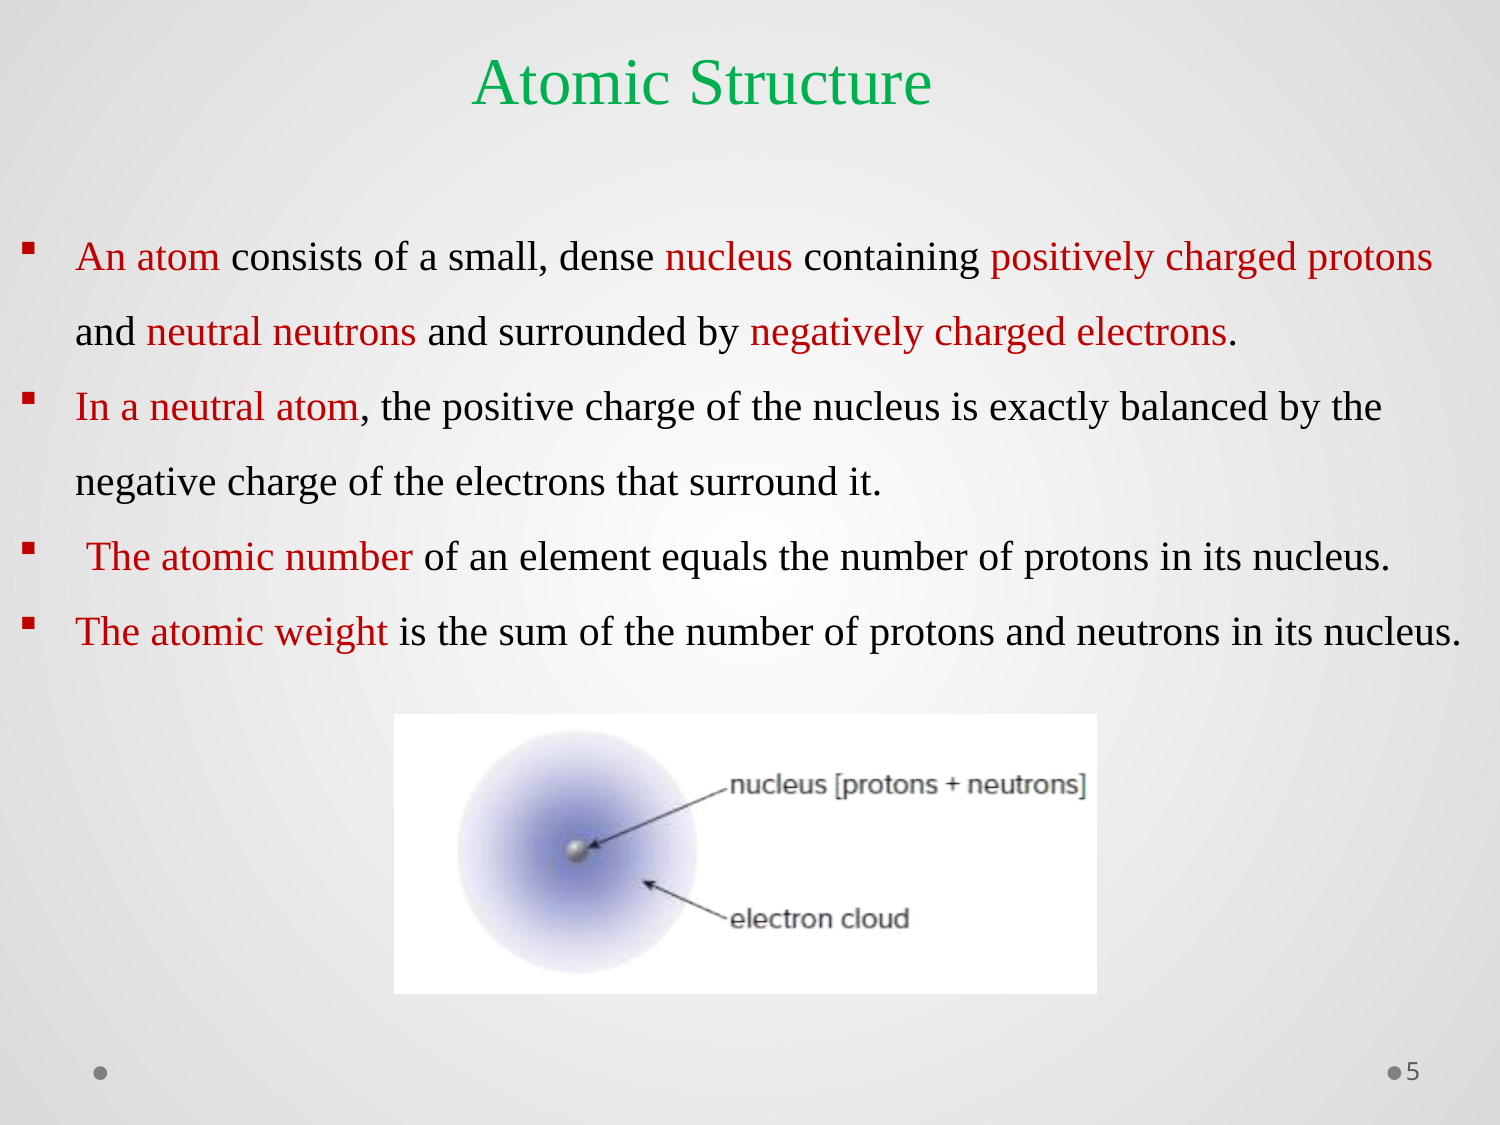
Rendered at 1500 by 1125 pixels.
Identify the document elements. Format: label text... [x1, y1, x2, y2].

picture [394, 714, 1097, 994]
slide_number 5 [1401, 1042, 1494, 1103]
text_box Atomic Structure [456, 30, 949, 126]
text_box An atom consists of a small, dense nucleus containing positively charged protons and neutral neutrons and surrounded by negatively charged electrons. In a neutral atom, the positive charge of the nucleus is exactly balanced by the negative charge of the electrons that surround it. The atomic number of an element equals the number of protons in its nucleus. The atomic weight is the sum of the number of protons and neutrons in its nucleus. [4, 196, 1487, 661]
